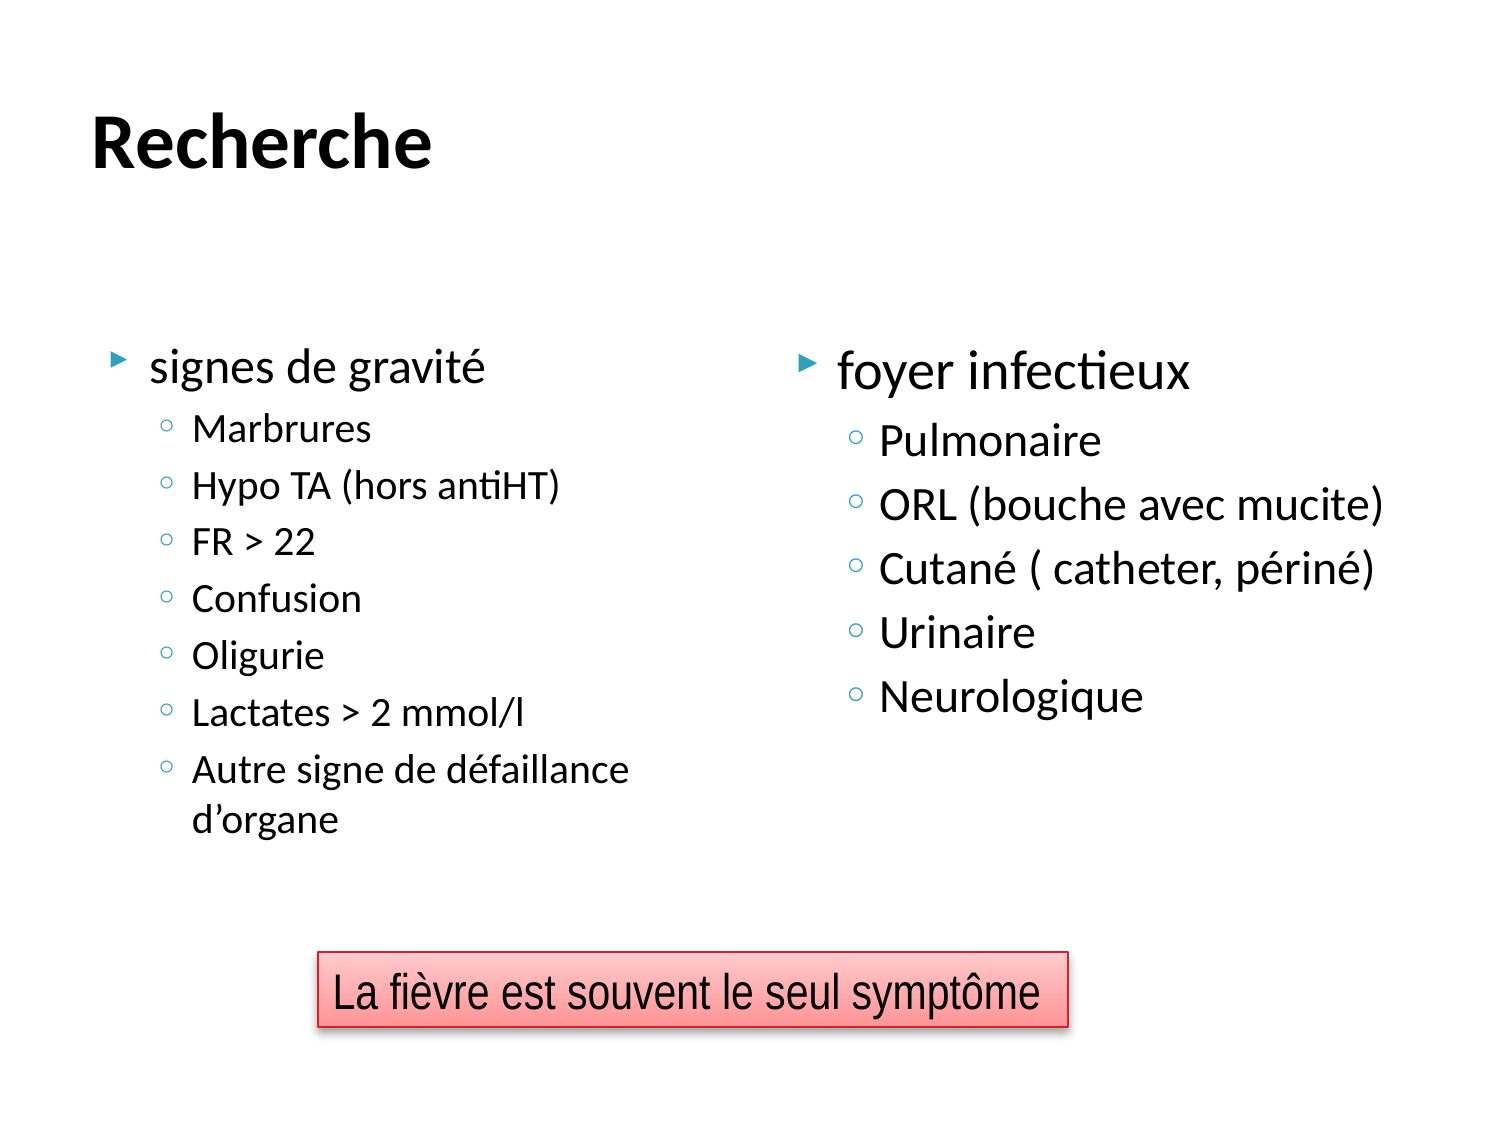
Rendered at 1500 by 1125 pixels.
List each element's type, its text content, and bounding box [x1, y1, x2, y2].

list foyer infectieux Pulmonaire ORL (bouche avec mucite) Cutané ( catheter, périné) Urinaire Neurologique [762, 326, 1426, 986]
title Recherche [76, 42, 1427, 231]
list signes de gravité Marbrures Hypo TA (hors antiHT) FR > 22 Confusion Oligurie Lactates > 2 mmol/l Autre signe de défaillance d’organe [74, 326, 738, 986]
text_box La fièvre est souvent le seul symptôme [317, 951, 1069, 1028]
